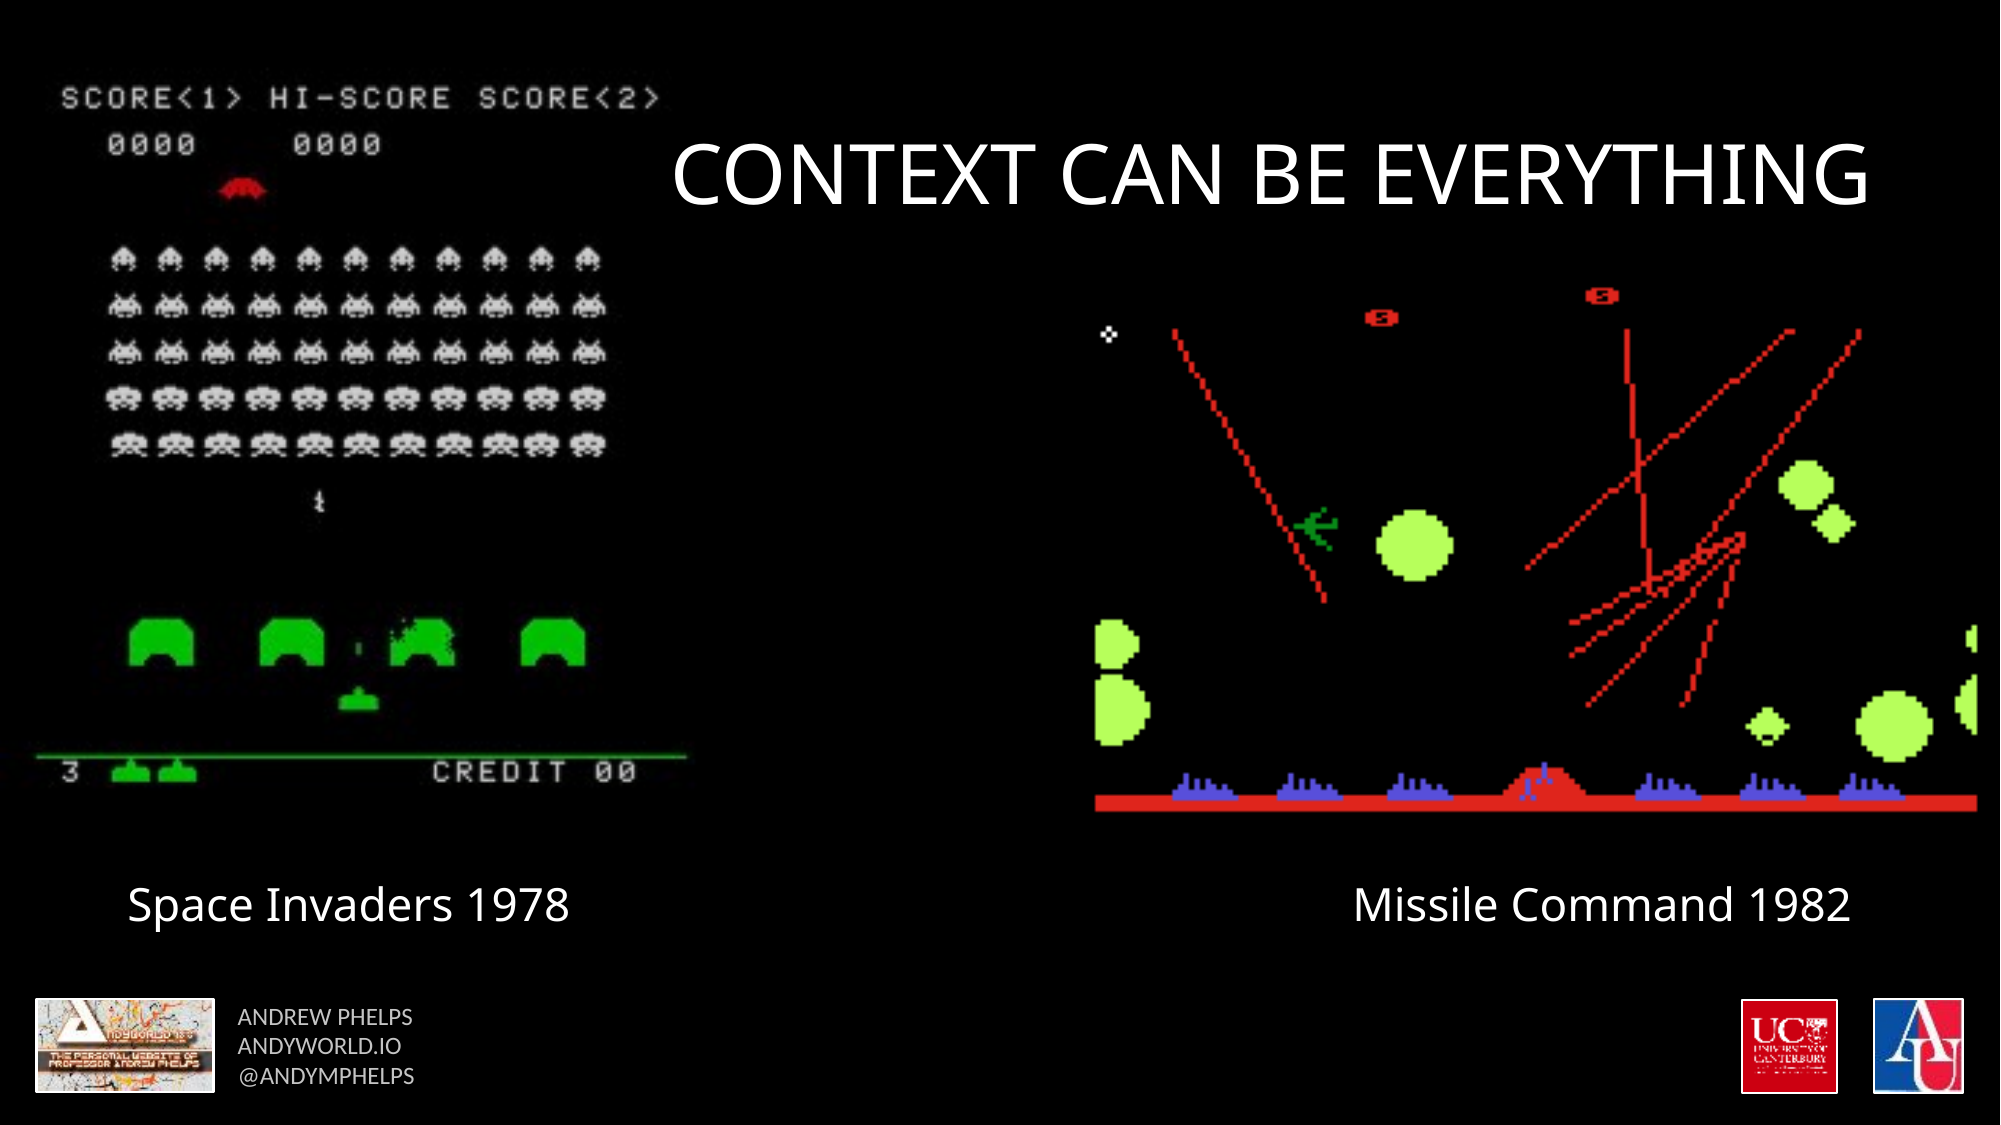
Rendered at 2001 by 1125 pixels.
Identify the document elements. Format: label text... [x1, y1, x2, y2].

picture [1875, 1000, 1962, 1092]
title CONTEXT CAN BE EVERYTHING [726, 125, 1888, 338]
picture [38, 1000, 212, 1091]
picture [0, 0, 726, 871]
text_box Missile Command 1982 [1337, 875, 1888, 971]
picture [1743, 1001, 1836, 1092]
picture [1074, 253, 2000, 871]
list Space Invaders 1978 [112, 875, 625, 971]
